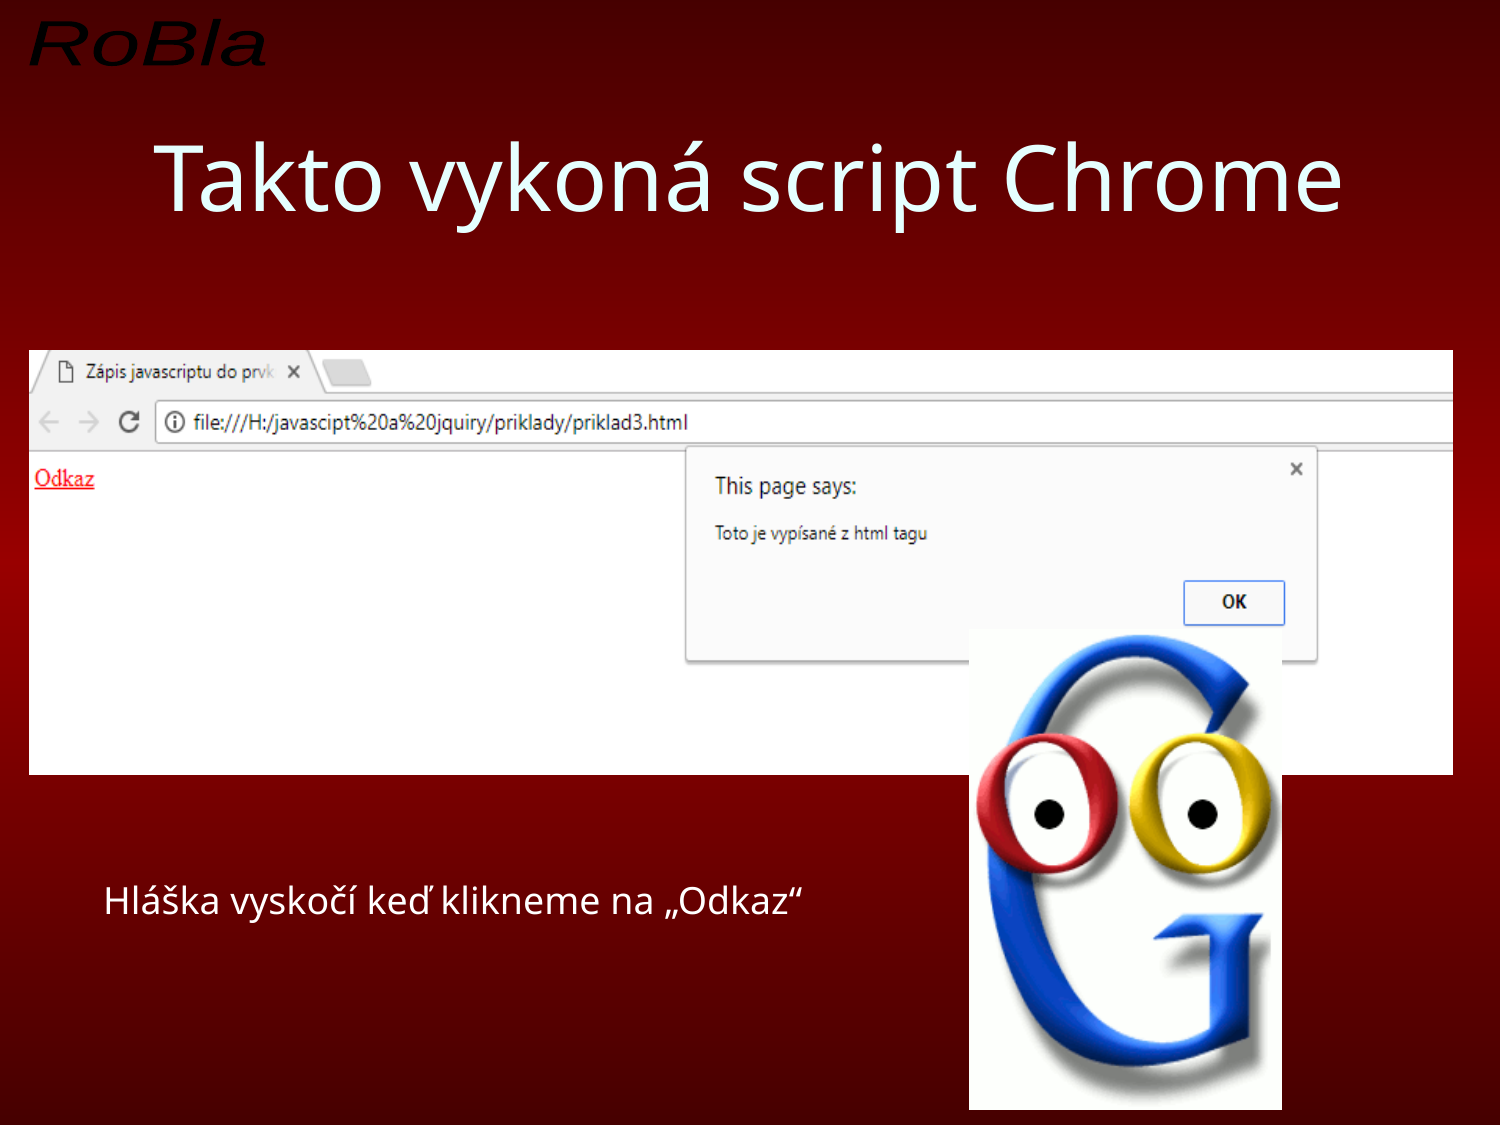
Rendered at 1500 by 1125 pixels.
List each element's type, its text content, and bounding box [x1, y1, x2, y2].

title Takto vykoná script Chrome [75, 62, 1425, 288]
text_box Hláška vyskočí keď klikneme na „Odkaz“ [88, 869, 963, 930]
picture [29, 350, 1453, 1110]
